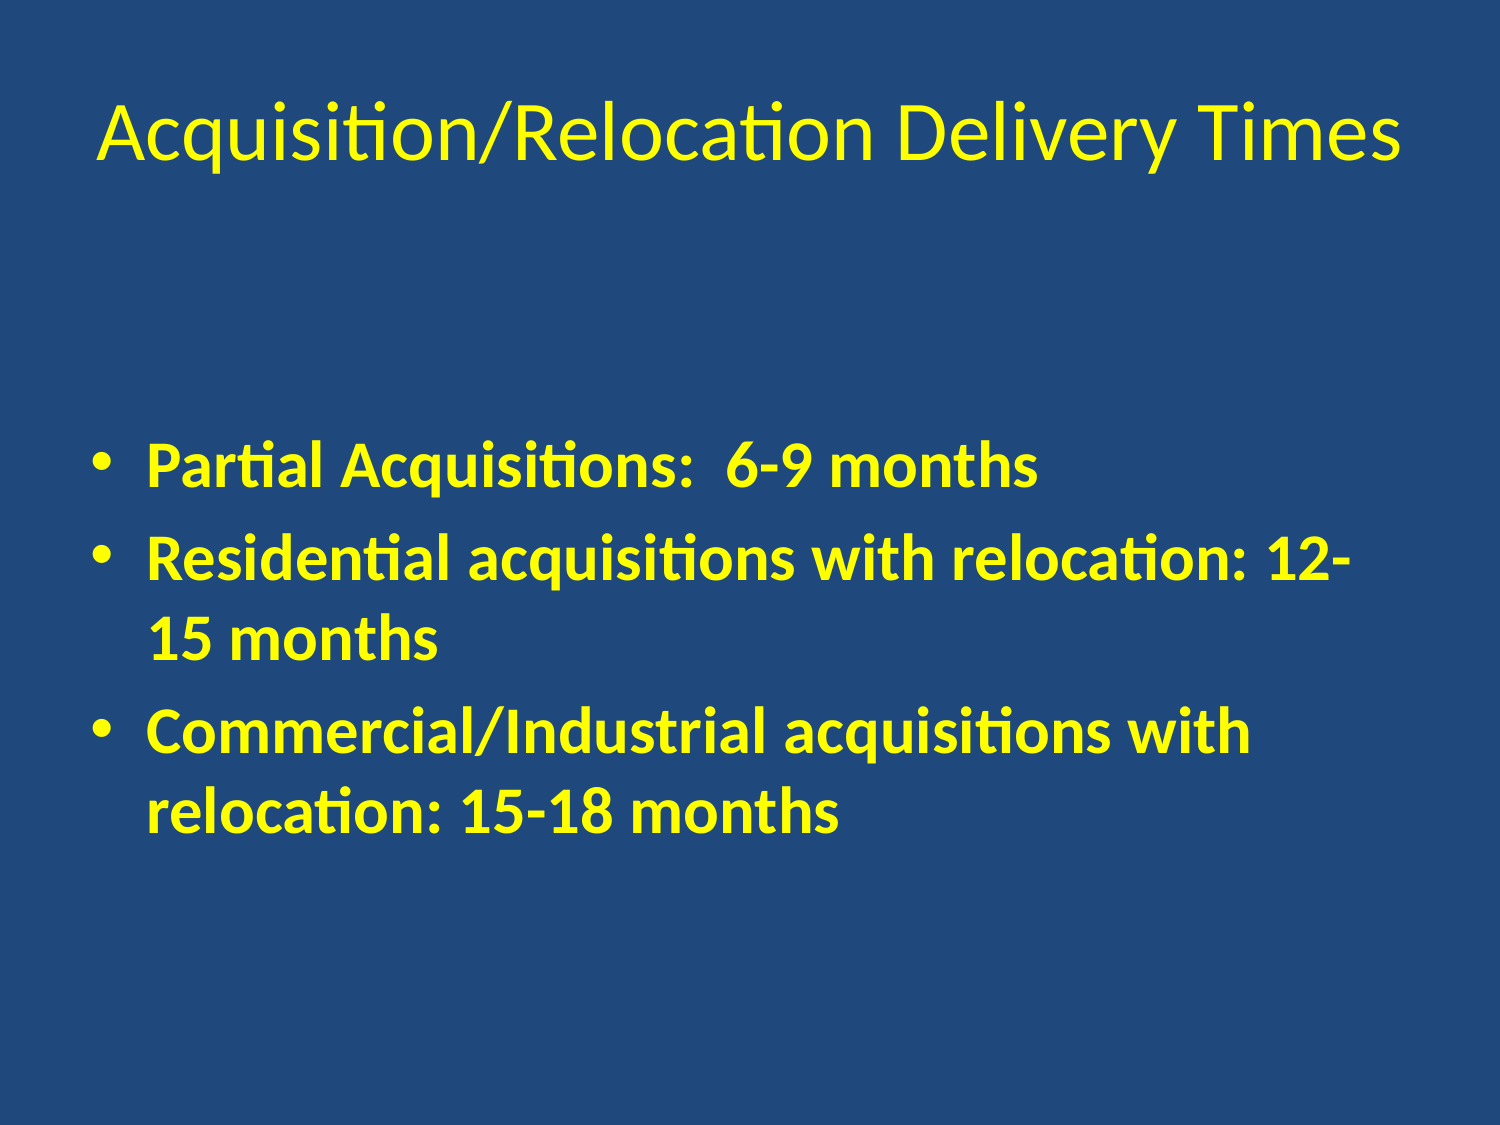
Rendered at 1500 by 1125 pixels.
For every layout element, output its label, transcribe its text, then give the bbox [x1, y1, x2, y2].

list Partial Acquisitions: 6-9 months Residential acquisitions with relocation: 12-15 months Commercial/Industrial acquisitions with relocation: 15-18 months [75, 262, 1425, 1005]
title Acquisition/Relocation Delivery Times [75, 45, 1425, 233]
